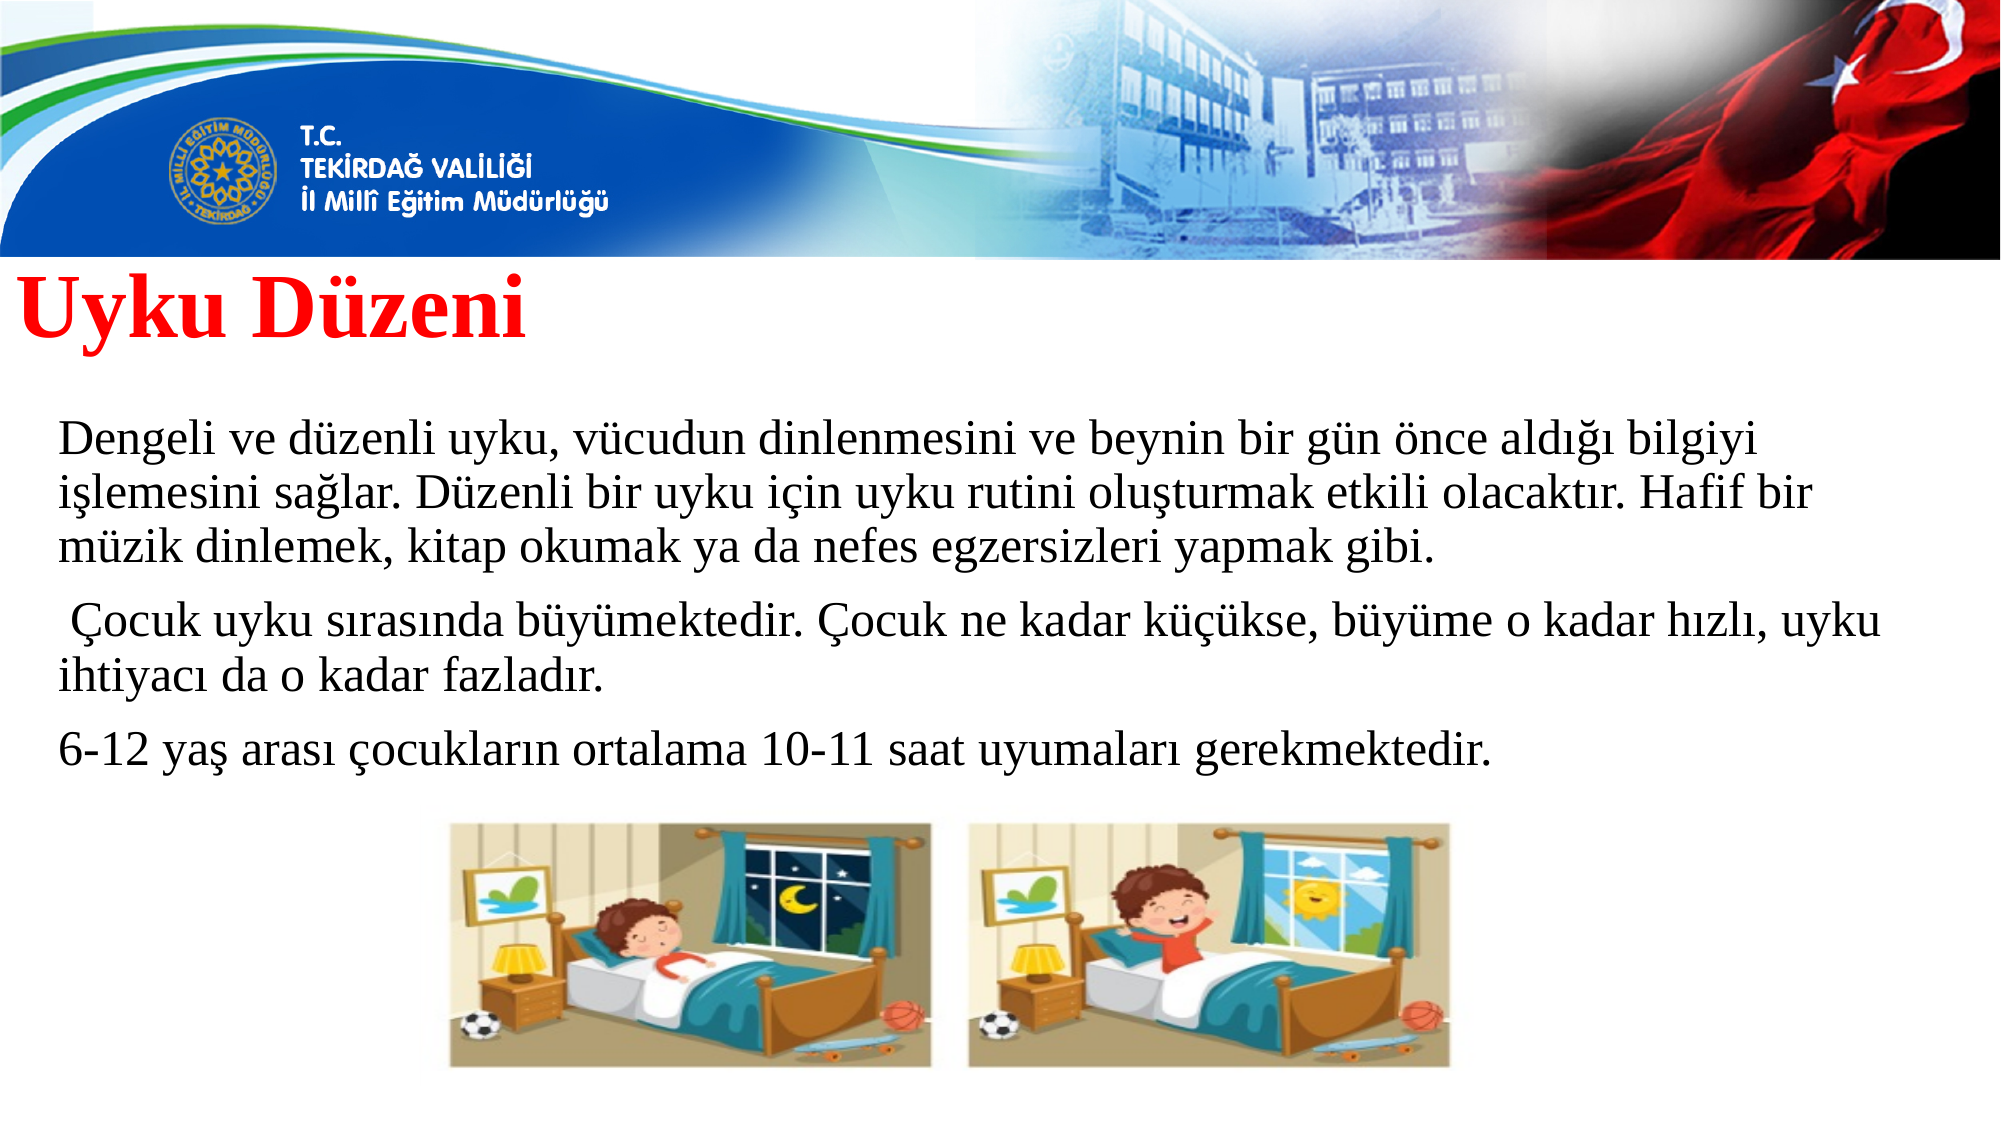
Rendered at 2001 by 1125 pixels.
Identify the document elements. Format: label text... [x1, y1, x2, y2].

picture [419, 805, 1482, 1086]
title Uyku Düzeni [0, 233, 1725, 383]
list Dengeli ve düzenli uyku, vücudun dinlenmesini ve beynin bir gün önce aldığı bilgiyi işlemesini sağlar. Düzenli bir uyku için uyku rutini oluşturmak etkili olacaktır. Hafif bir müzik dinlemek, kitap okumak ya da nefes egzersizleri yapmak gibi. Çocuk uyku sırasında büyümektedir. Çocuk ne kadar küçükse, büyüme o kadar hızlı, uyku ihtiyacı da o kadar fazladır. 6-12 yaş arası çocukların ortalama 10-11 saat uyumaları gerekmektedir. [43, 403, 1937, 1125]
picture [0, 0, 2001, 1125]
